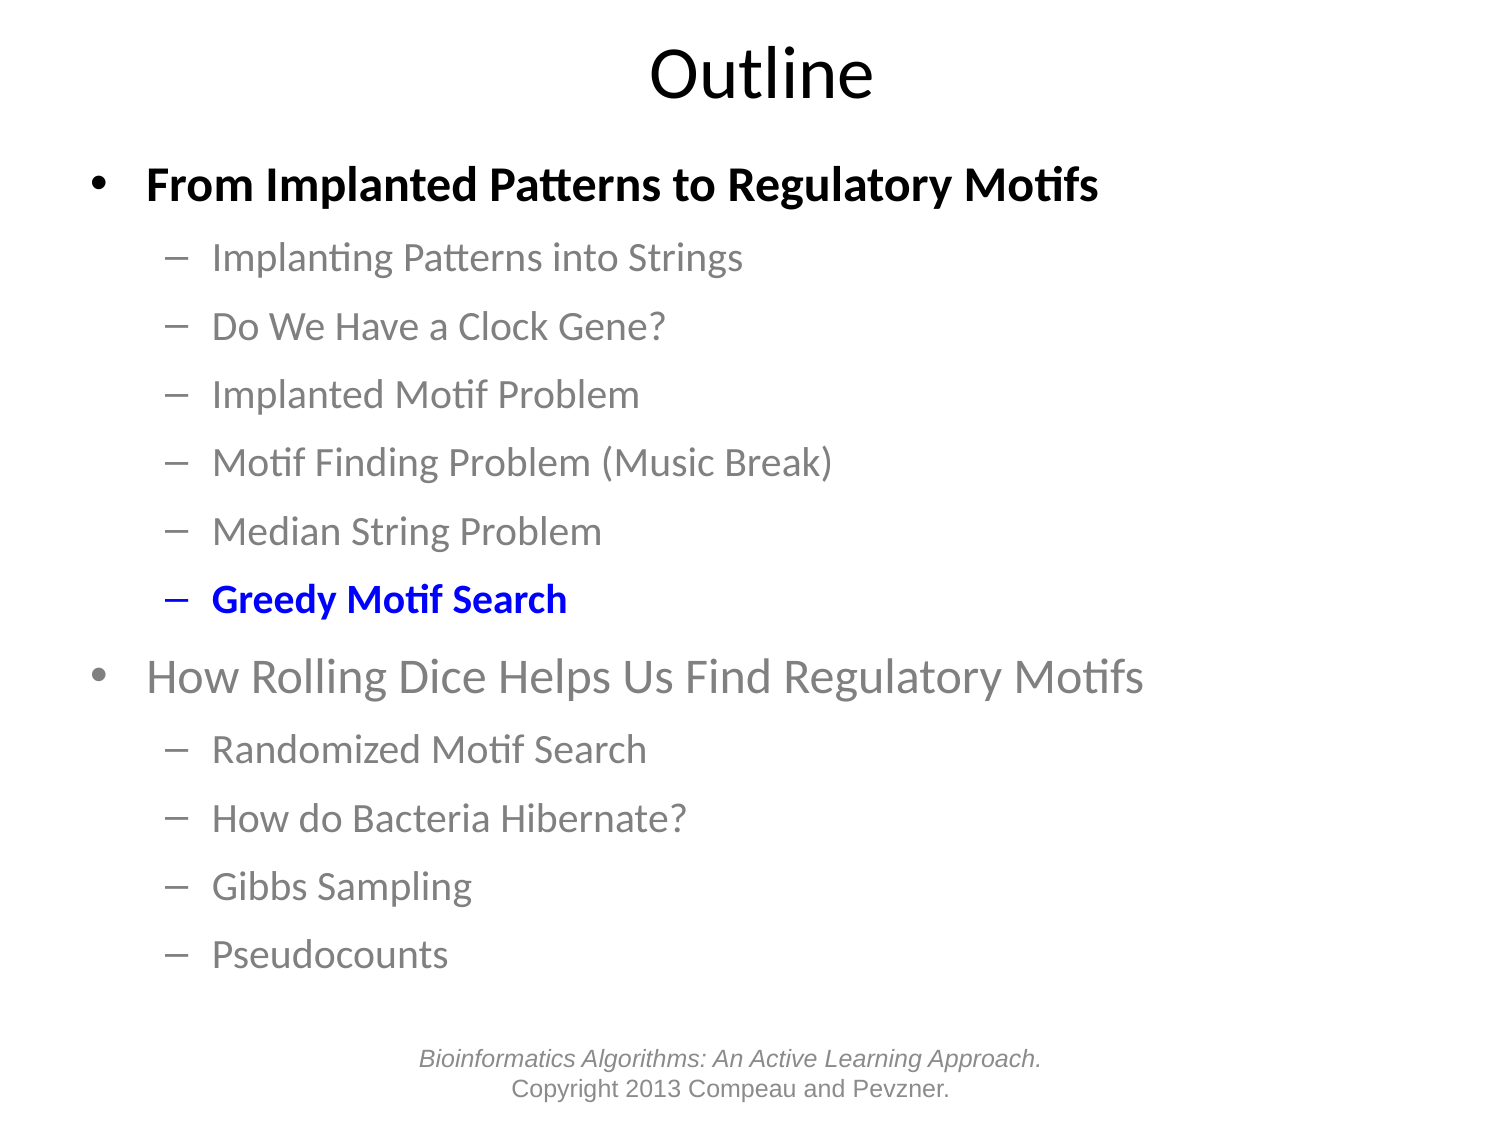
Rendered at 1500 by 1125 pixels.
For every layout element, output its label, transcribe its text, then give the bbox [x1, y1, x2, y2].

footer Bioinformatics Algorithms: An Active Learning Approach. Copyright 2013 Compeau and Pevzner. [387, 1042, 1075, 1103]
list From Implanted Patterns to Regulatory Motifs Implanting Patterns into Strings Do We Have a Clock Gene? Implanted Motif Problem Motif Finding Problem (Music Break) Median String Problem Greedy Motif Search How Rolling Dice Helps Us Find Regulatory Motifs Randomized Motif Search How do Bacteria Hibernate? Gibbs Sampling Pseudocounts [75, 62, 1425, 900]
title Outline [87, 0, 1438, 163]
